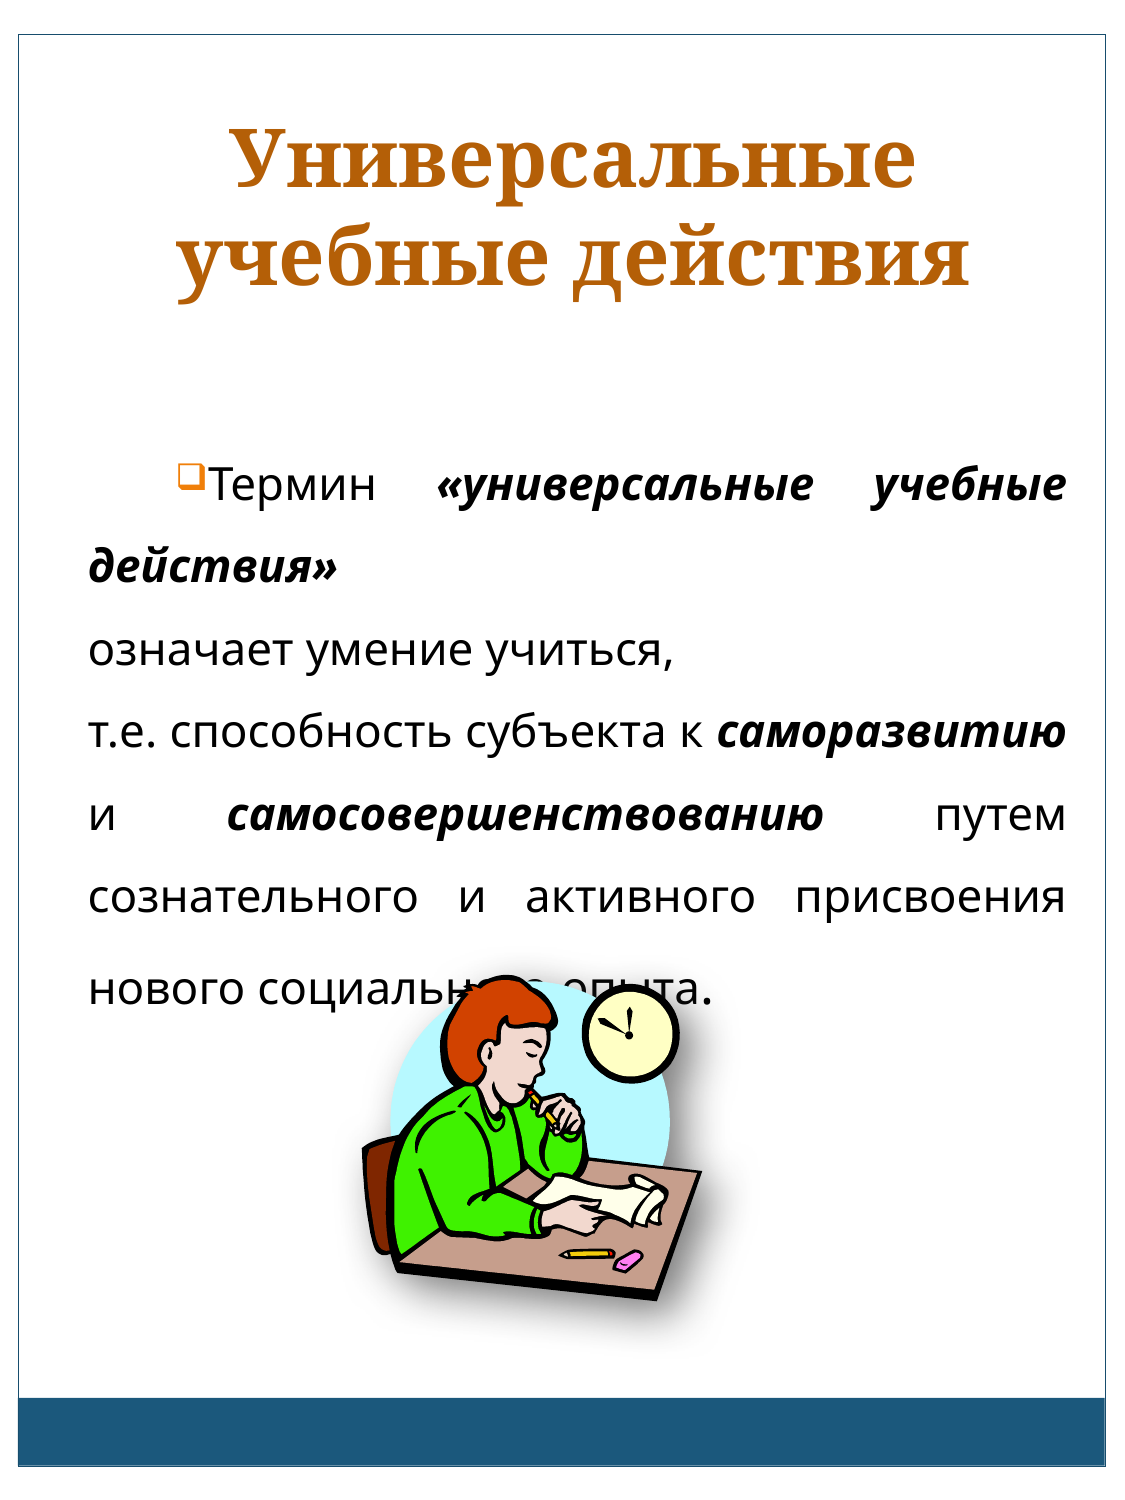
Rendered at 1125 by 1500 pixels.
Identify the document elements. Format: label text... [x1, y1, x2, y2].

text_box Термин «универсальные учебные действия» означает умение учиться, т.е. способность субъекта к саморазвитию и самосовершенствованию путем сознательного и активного присвоения нового социального опыта. [42, 419, 1083, 1117]
text_box Универсальные учебные действия [90, 64, 1059, 343]
picture [361, 974, 703, 1302]
